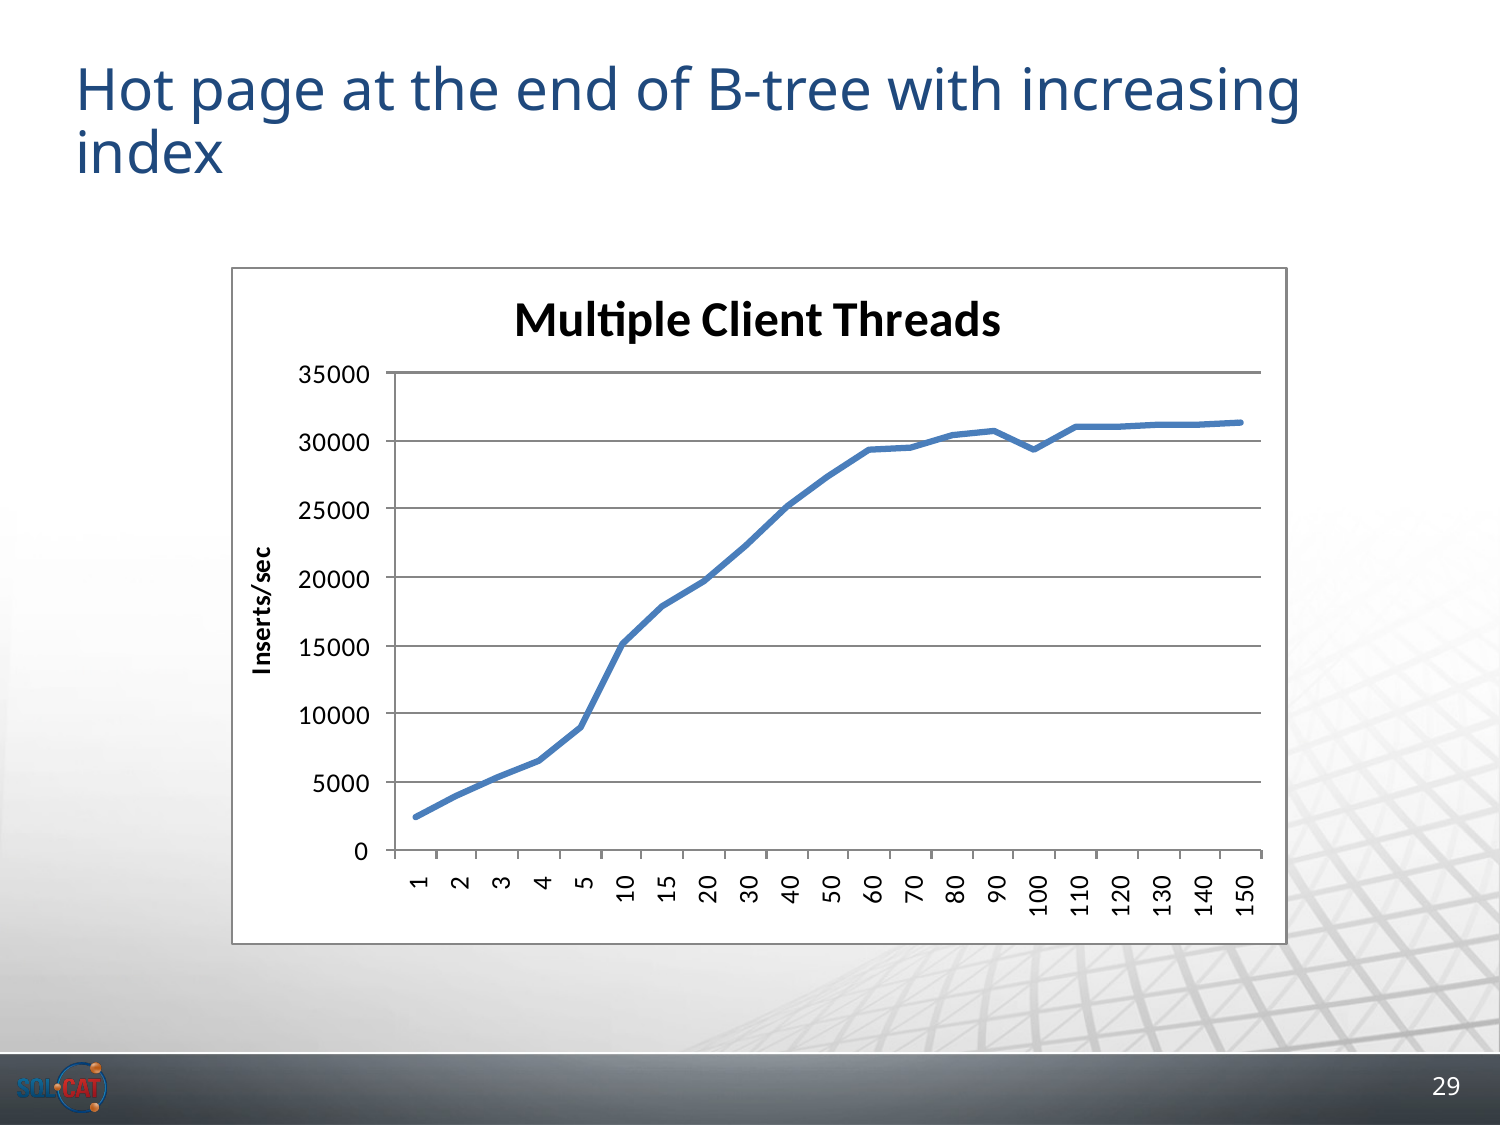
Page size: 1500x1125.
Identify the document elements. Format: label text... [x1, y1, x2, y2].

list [226, 262, 1293, 950]
picture [0, 0, 1500, 1125]
title Hot page at the end of B-tree with increasing index [74, 59, 1441, 176]
